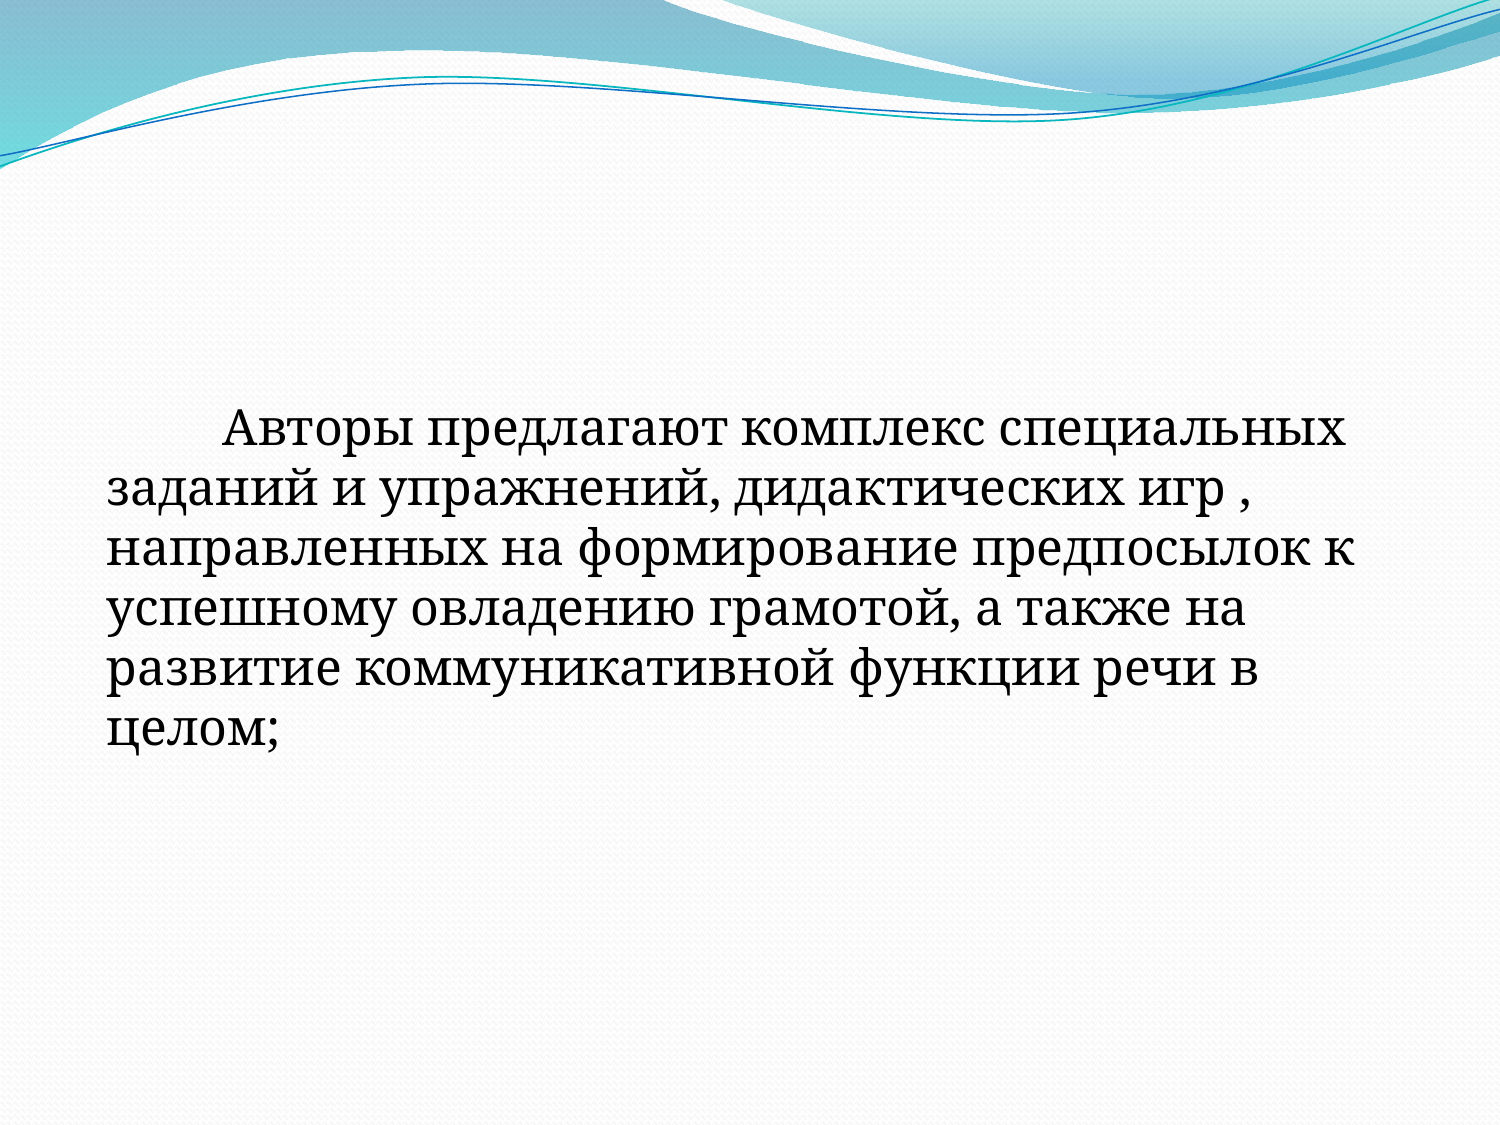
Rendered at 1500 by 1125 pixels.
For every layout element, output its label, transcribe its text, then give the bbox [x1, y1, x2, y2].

list Авторы предлагают комплекс специальных заданий и упражнений, дидактических игр , направленных на формирование предпосылок к успешному овладению грамотой, а также на развитие коммуникативной функции речи в целом; [46, 328, 1397, 1071]
